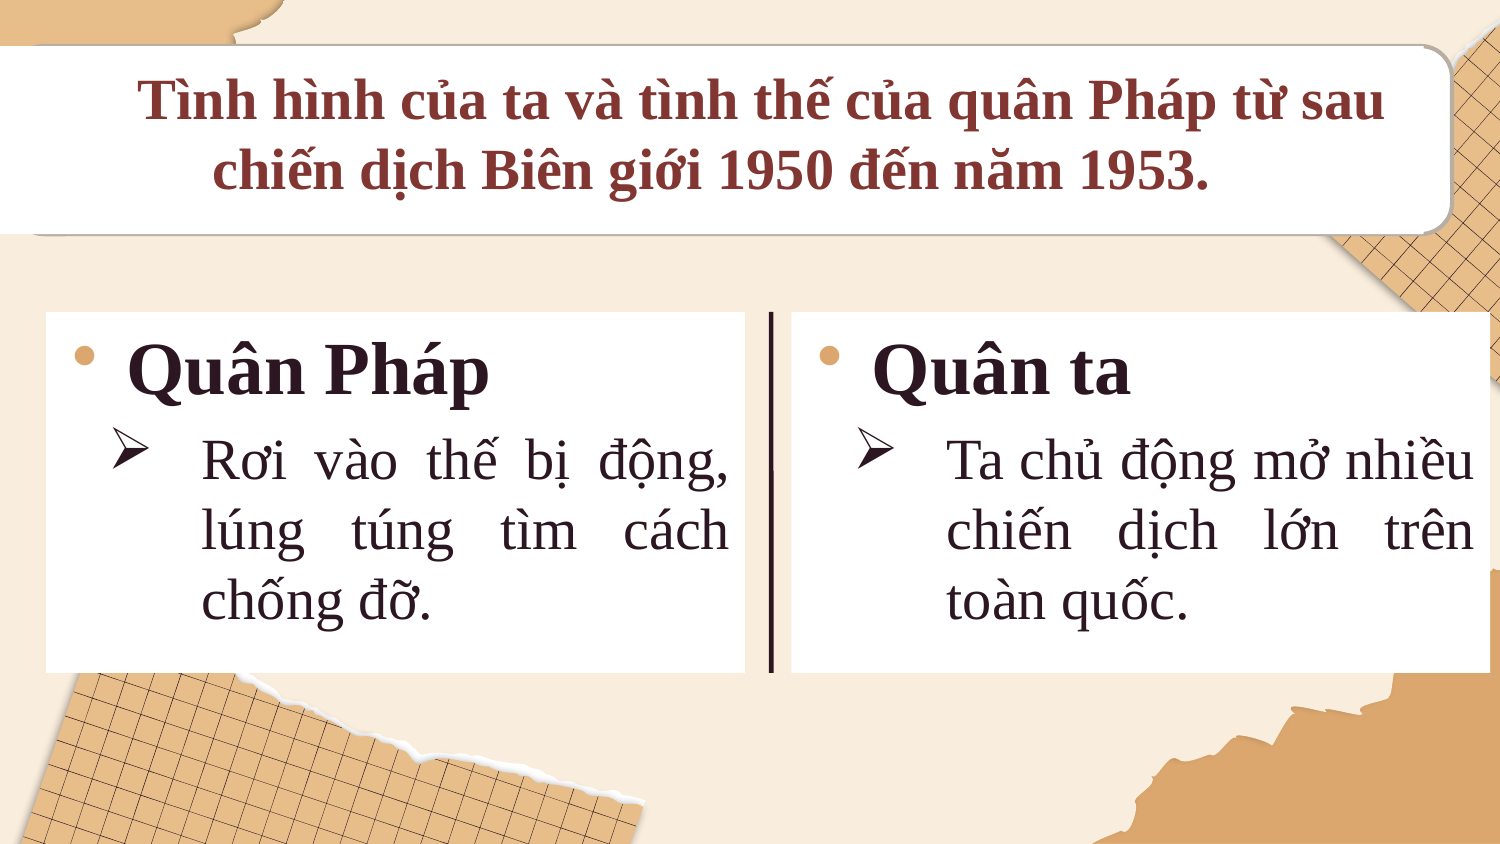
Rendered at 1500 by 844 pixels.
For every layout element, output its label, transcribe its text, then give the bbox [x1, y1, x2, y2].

text_box [32, 43, 1455, 237]
text_box Quân ta Ta chủ động mở nhiều chiến dịch lớn trên toàn quốc. [791, 311, 1491, 673]
title Tình hình của ta và tình thế của quân Pháp từ sau chiến dịch Biên giới 1950 đến năm 1953. [0, 46, 1424, 235]
text_box Quân Pháp Rơi vào thế bị động, lúng túng tìm cách chống đỡ. [46, 311, 745, 673]
